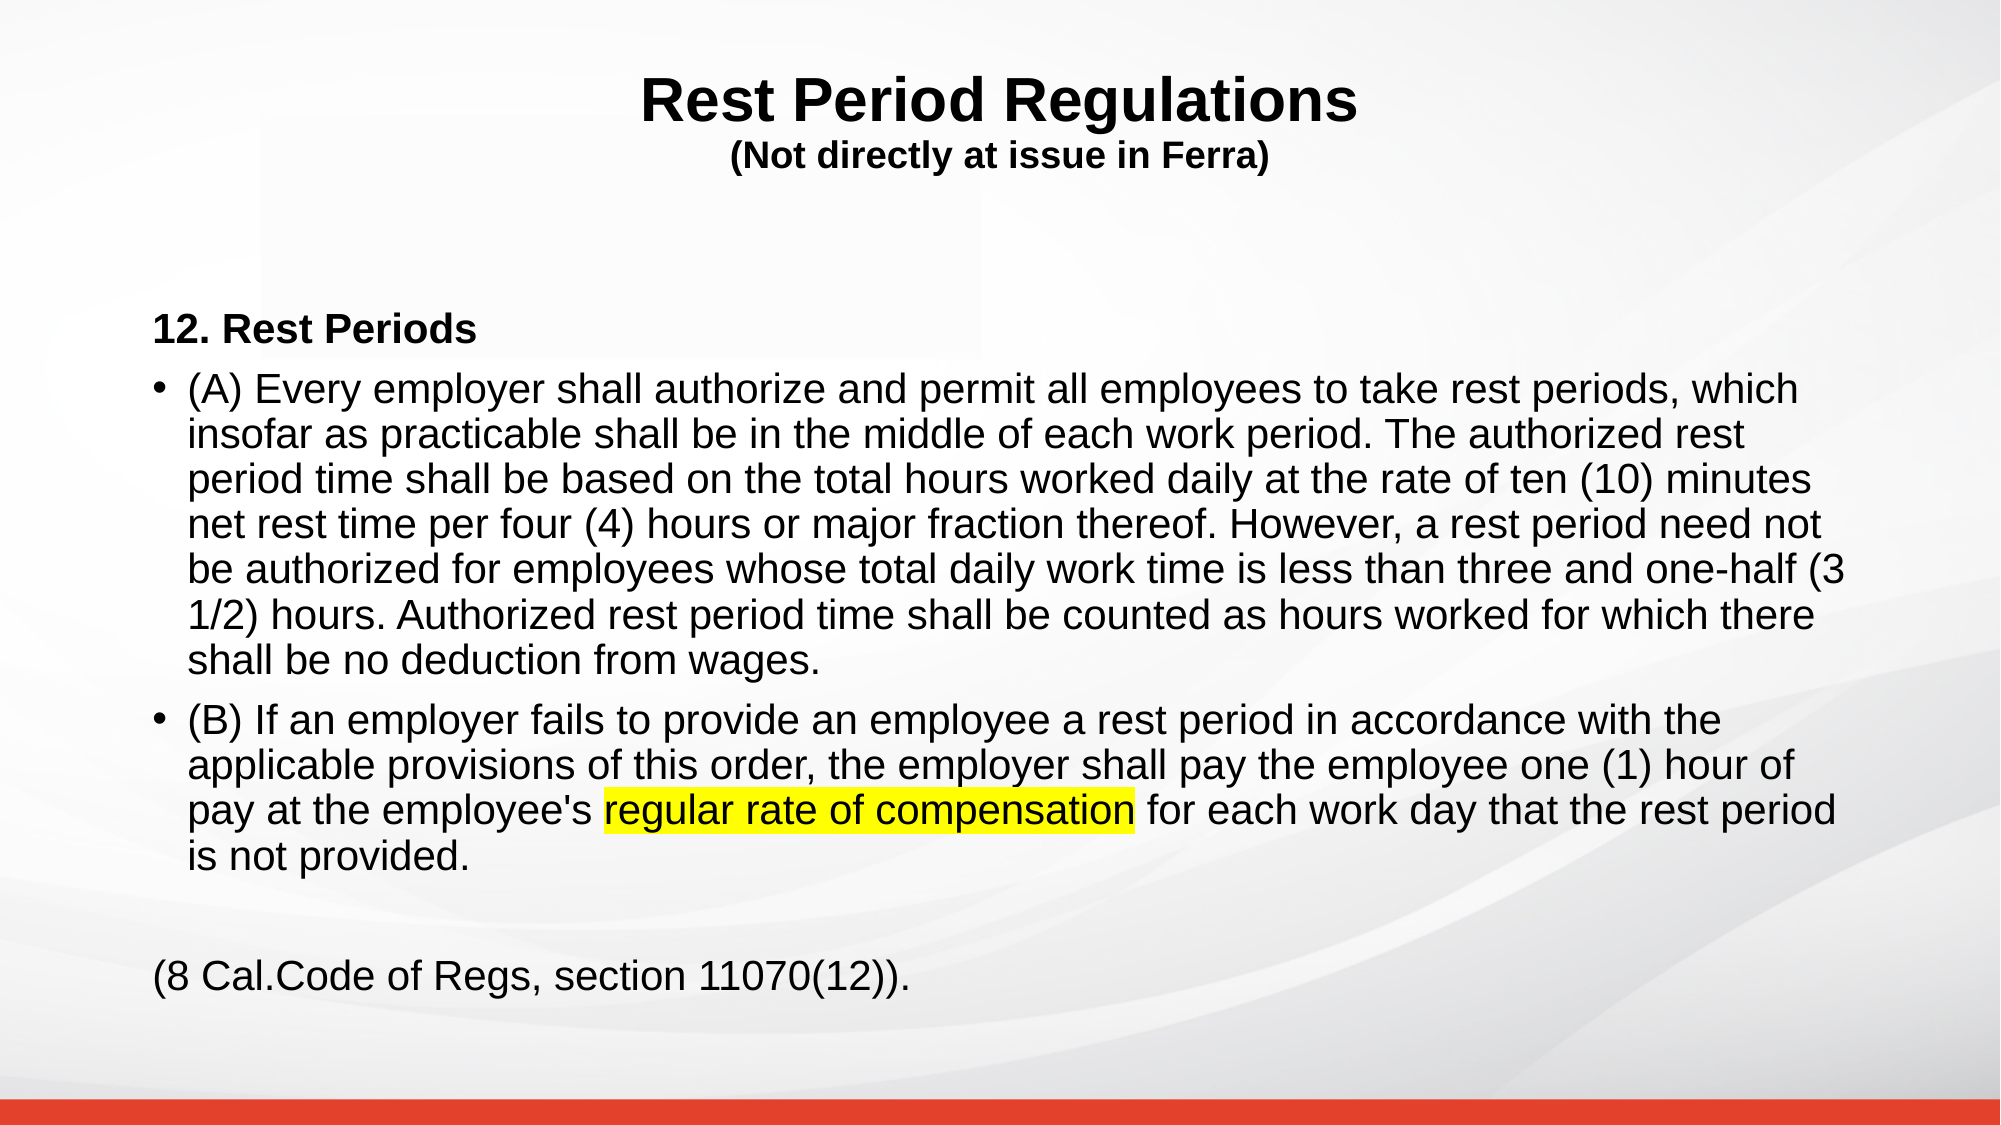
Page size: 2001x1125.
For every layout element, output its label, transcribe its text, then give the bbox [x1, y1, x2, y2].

list 12. Rest Periods (A) Every employer shall authorize and permit all employees to take rest periods, which insofar as practicable shall be in the middle of each work period. The authorized rest period time shall be based on the total hours worked daily at the rate of ten (10) minutes net rest time per four (4) hours or major fraction thereof. However, a rest period need not be authorized for employees whose total daily work time is less than three and one-half (3 1/2) hours. Authorized rest period time shall be counted as hours worked for which there shall be no deduction from wages. (B) If an employer fails to provide an employee a rest period in accordance with the applicable provisions of this order, the employer shall pay the employee one (1) hour of pay at the employee's regular rate of compensation for each work day that the rest period is not provided. (8 Cal.Code of Regs, section 11070(12)). [137, 299, 1863, 1014]
picture [0, 0, 2000, 1099]
title Rest Period Regulations (Not directly at issue in Ferra) [137, 59, 1863, 185]
